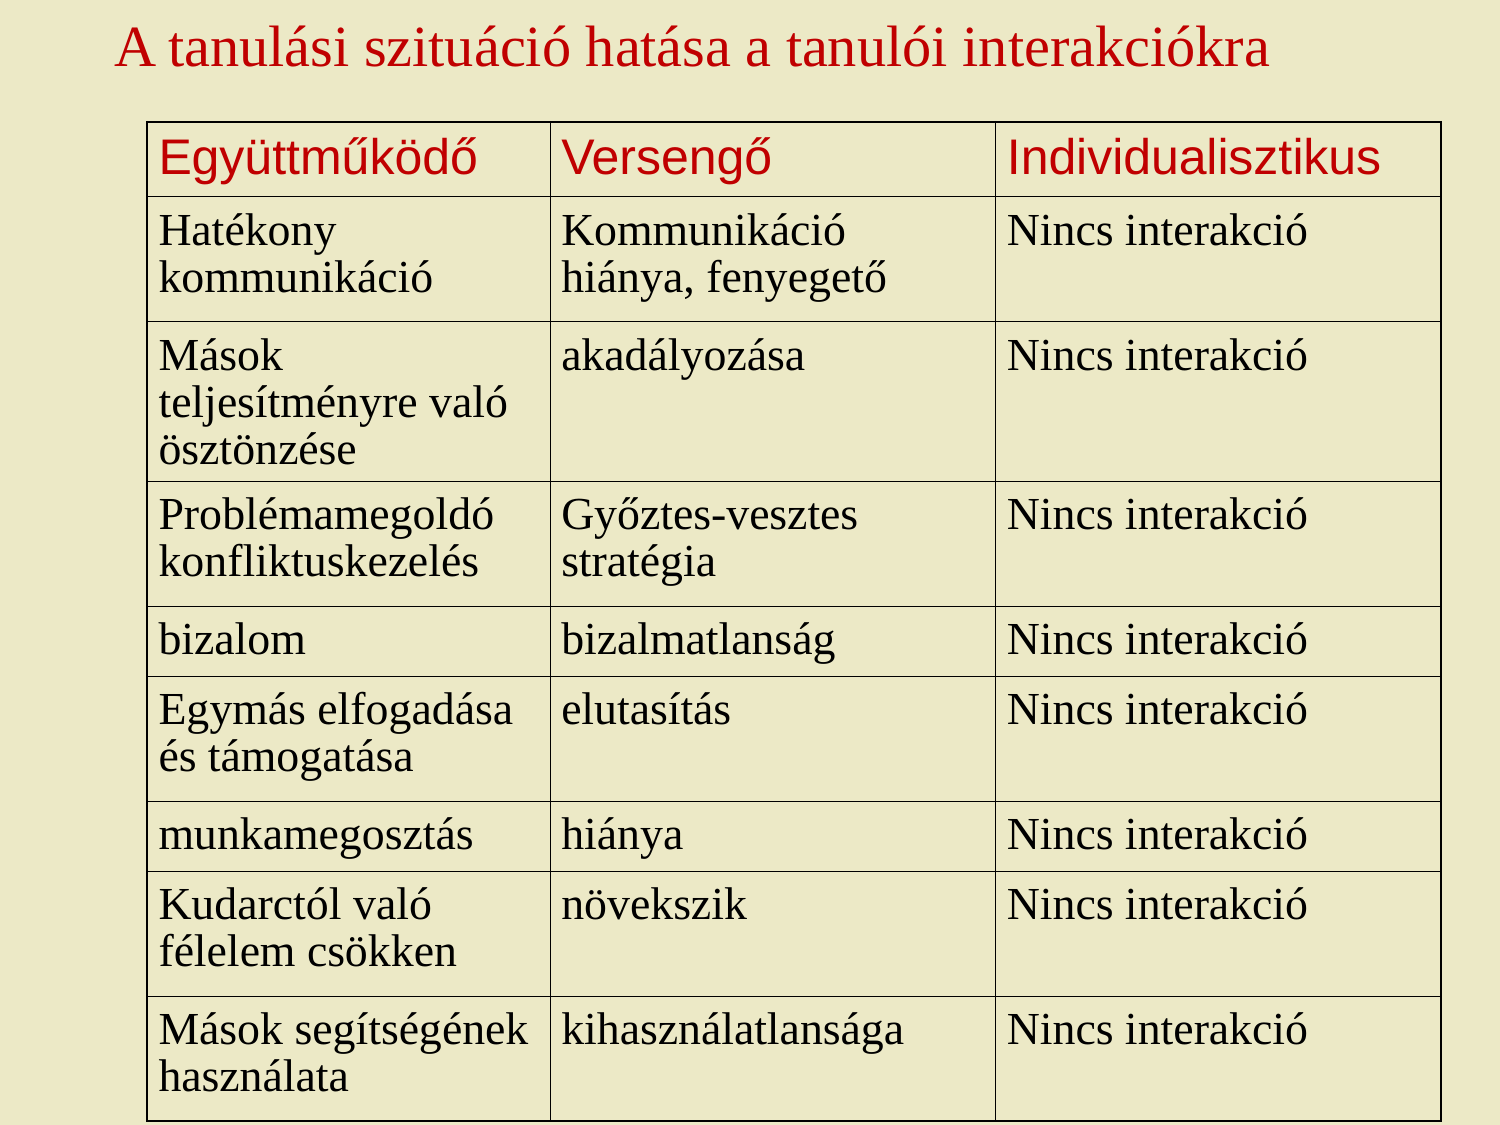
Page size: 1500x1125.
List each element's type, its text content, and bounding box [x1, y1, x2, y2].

table_cell Győztes-vesztes stratégia [551, 482, 995, 606]
table_cell Problémamegoldó konfliktuskezelés [148, 482, 550, 606]
table_cell bizalom [148, 607, 550, 676]
table_header Versengő [551, 123, 995, 196]
table_cell Nincs interakció [996, 322, 1440, 481]
table_cell Nincs interakció [996, 872, 1440, 996]
table_cell bizalmatlanság [551, 607, 995, 676]
table_cell növekszik [551, 872, 995, 996]
table_cell Nincs interakció [996, 197, 1440, 321]
table_header Együttműködő [148, 123, 550, 196]
table_header Individualisztikus [996, 123, 1440, 196]
table_cell Nincs interakció [996, 997, 1440, 1120]
table_cell Nincs interakció [996, 482, 1440, 606]
table_cell kihasználatlansága [551, 997, 995, 1120]
table_cell Mások segítségének használata [148, 997, 550, 1120]
table_cell Hatékony kommunikáció [148, 197, 550, 321]
table_cell hiánya [551, 802, 995, 871]
table_cell akadályozása [551, 322, 995, 481]
table_cell munkamegosztás [148, 802, 550, 871]
table_cell elutasítás [551, 677, 995, 801]
table_cell Nincs interakció [996, 802, 1440, 871]
table_cell Nincs interakció [996, 607, 1440, 676]
table_cell Mások teljesítményre való ösztönzése [148, 322, 550, 481]
text_box A tanulási szituáció hatása a tanulói interakciókra [100, 0, 1303, 86]
table_cell Egymás elfogadása és támogatása [148, 677, 550, 801]
table_cell Nincs interakció [996, 677, 1440, 801]
table_cell Kudarctól való félelem csökken [148, 872, 550, 996]
table_cell Kommunikáció hiánya, fenyegető [551, 197, 995, 321]
